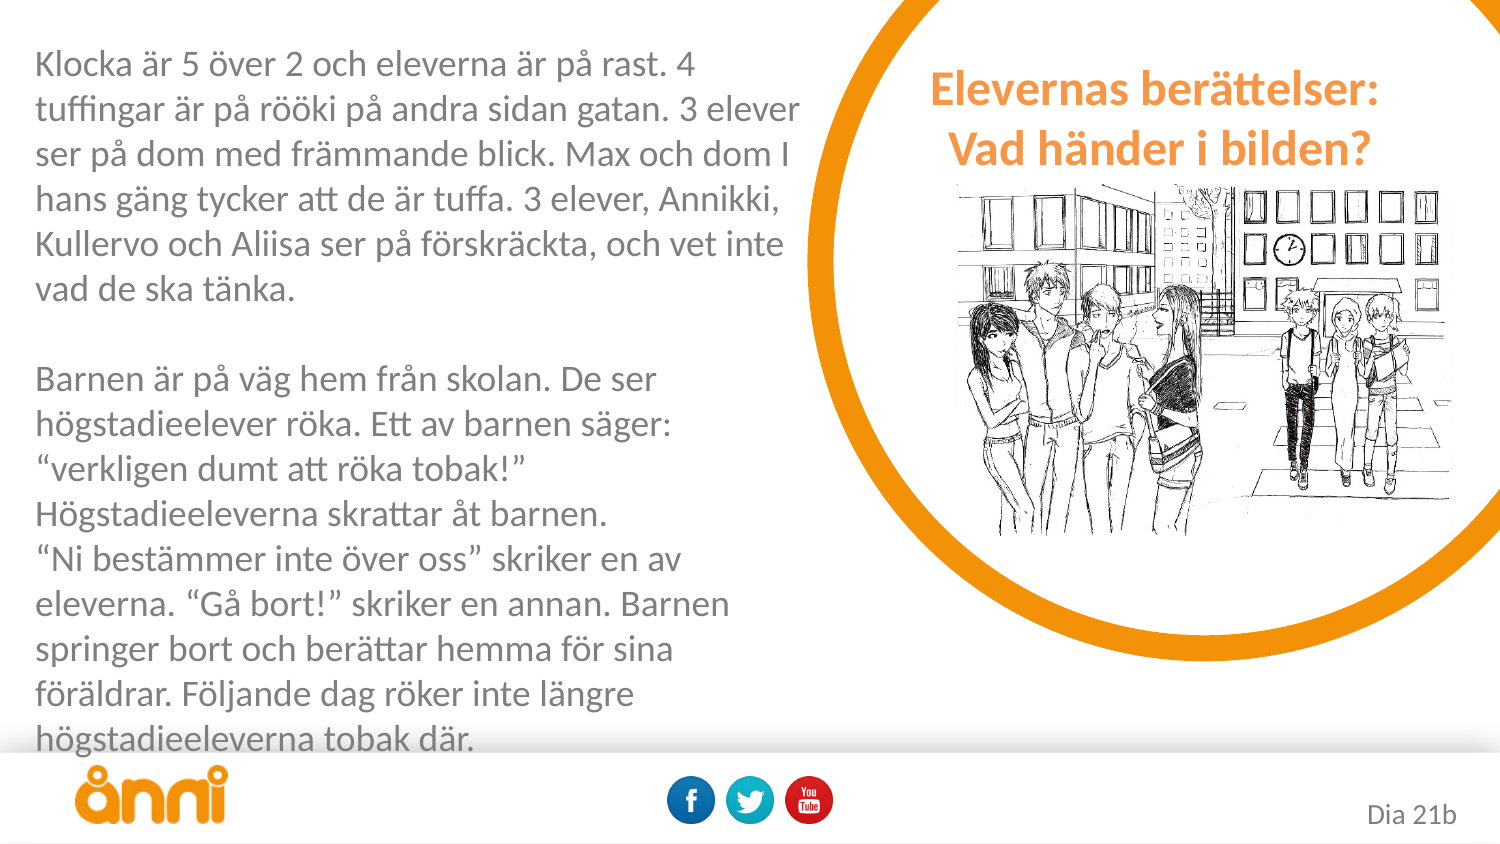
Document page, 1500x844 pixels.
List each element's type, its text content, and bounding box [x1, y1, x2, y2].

picture [75, 767, 228, 824]
picture [955, 183, 1454, 537]
picture [667, 776, 715, 824]
text_box Dia 21b [1352, 787, 1495, 838]
text_box [821, 0, 1500, 651]
picture [726, 776, 774, 824]
text_box Klocka är 5 över 2 och eleverna är på rast. 4 tuffingar är på rööki på andra sidan gatan. 3 elever ser på dom med främmande blick. Max och dom I hans gäng tycker att de är tuffa. 3 elever, Annikki, Kullervo och Aliisa ser på förskräckta, och vet inte vad de ska tänka. Barnen är på väg hem från skolan. De ser högstadieelever röka. Ett av barnen säger: “verkligen dumt att röka tobak!” Högstadieeleverna skrattar åt barnen. “Ni bestämmer inte över oss” skriker en av eleverna. “Gå bort!” skriker en annan. Barnen springer bort och berättar hemma för sina föräldrar. Följande dag röker inte längre högstadieeleverna tobak där. [20, 32, 821, 767]
text_box Elevernas berättelser: Vad händer i bilden? [868, 47, 1454, 183]
picture [785, 776, 833, 824]
